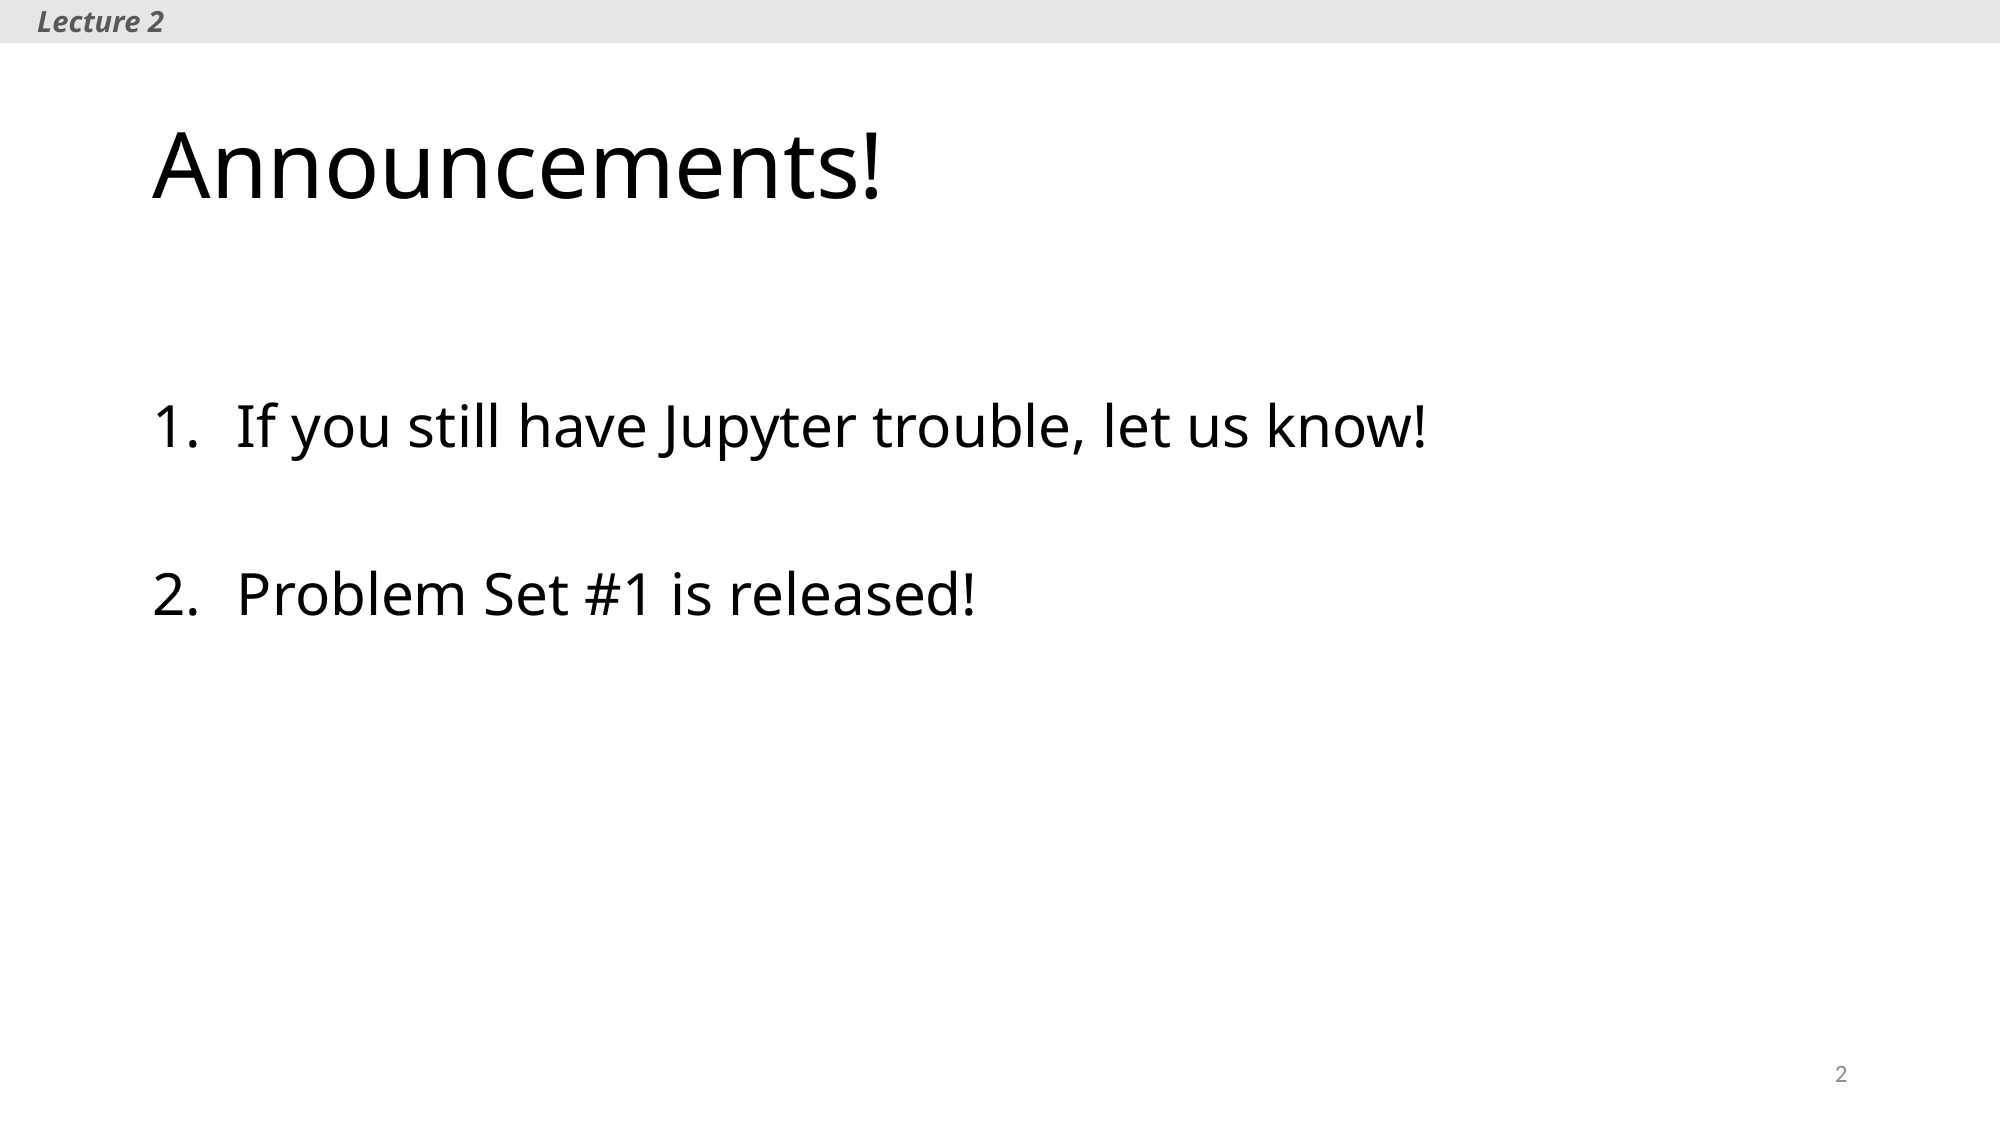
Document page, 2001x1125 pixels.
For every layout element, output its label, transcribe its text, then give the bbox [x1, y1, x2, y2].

list If you still have Jupyter trouble, let us know! Problem Set #1 is released! [137, 299, 1863, 1043]
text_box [0, 0, 2000, 47]
slide_number 2 [1412, 1042, 1863, 1103]
title Announcements! [137, 59, 1863, 278]
